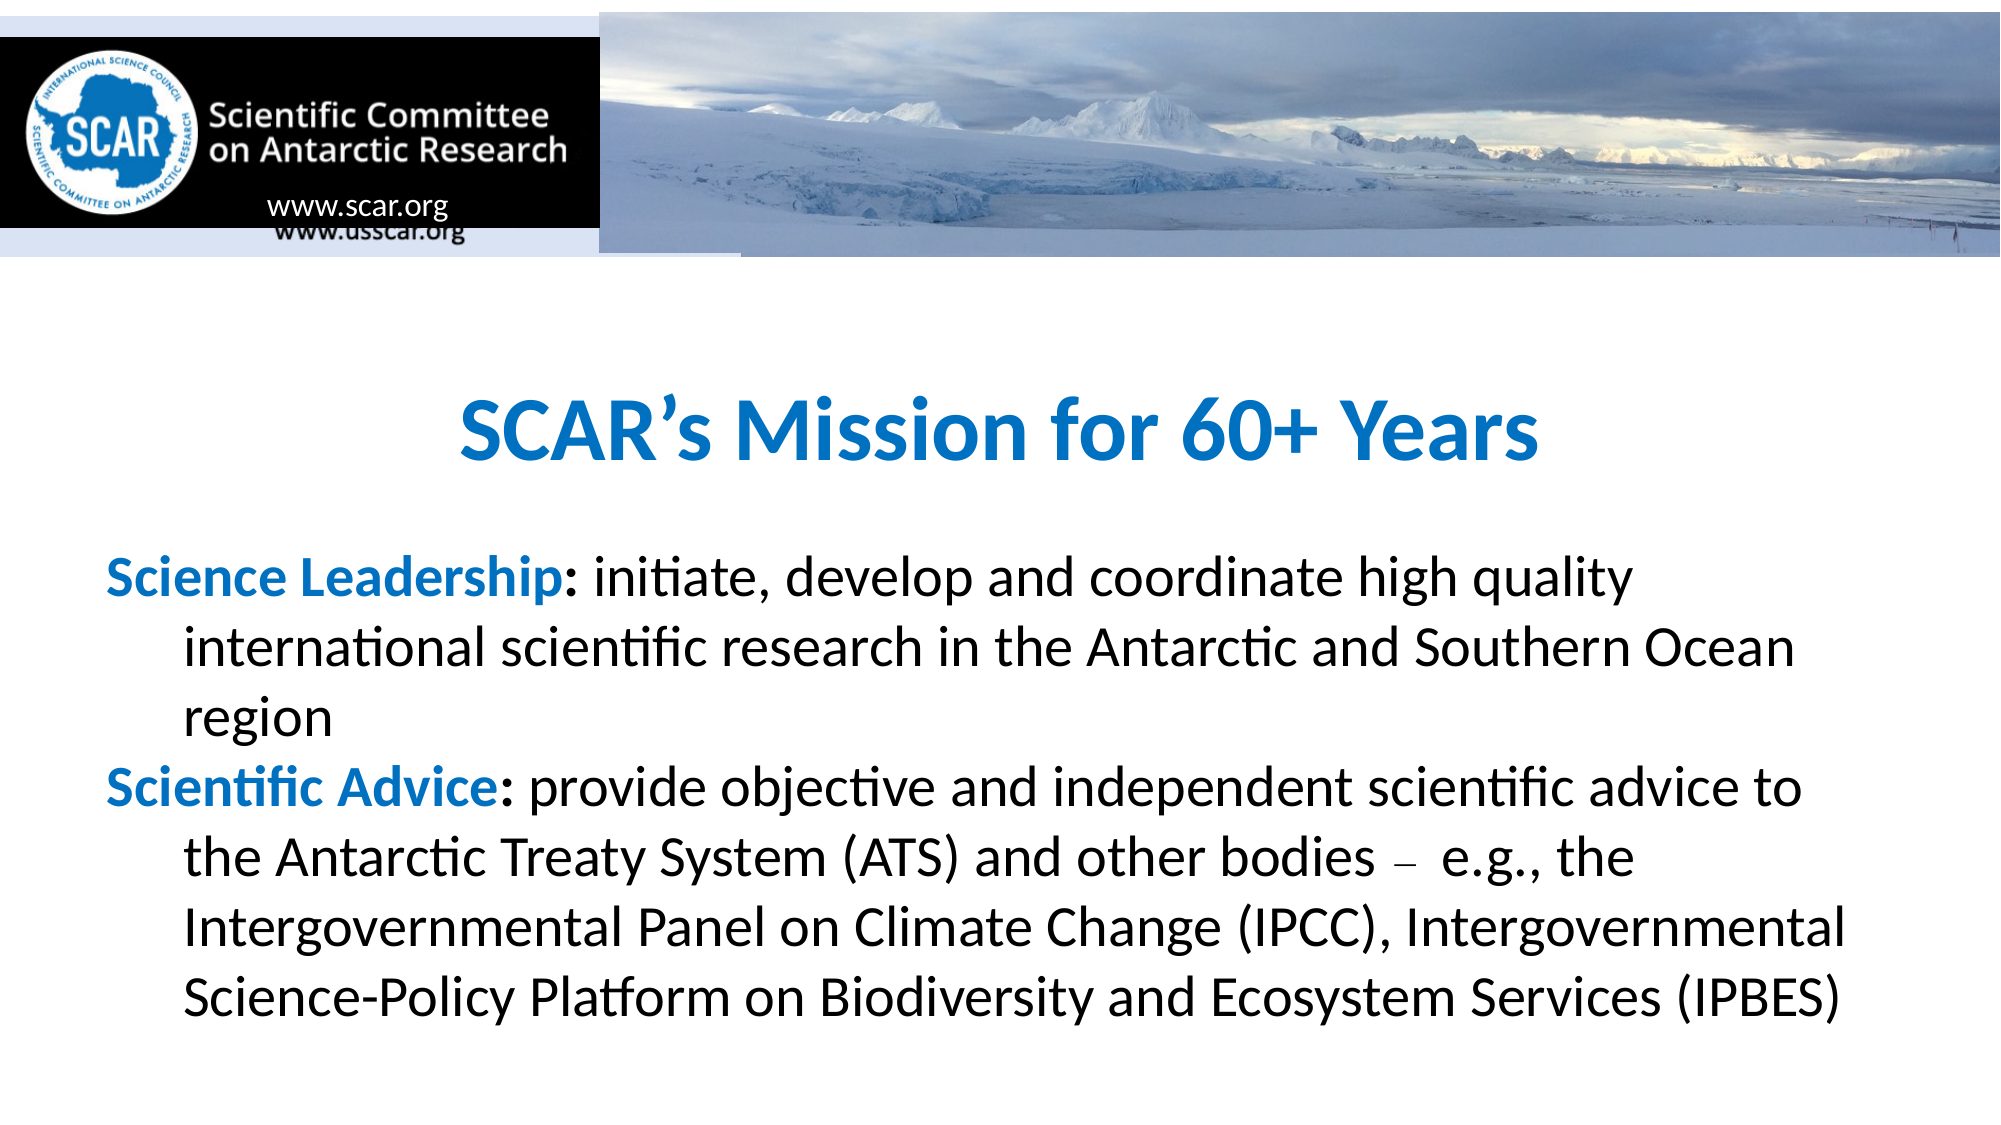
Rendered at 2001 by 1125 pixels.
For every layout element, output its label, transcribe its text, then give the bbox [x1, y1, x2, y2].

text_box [0, 12, 2000, 254]
text_box SCAR’s Mission for 60+ Years Science Leadership: initiate, develop and coordinate high quality international scientific research in the Antarctic and Southern Ocean region Scientific Advice: provide objective and independent scientific advice to the Antarctic Treaty System (ATS) and other bodies  e.g., the Intergovernmental Panel on Climate Change (IPCC), Intergovernmental Science-Policy Platform on Biodiversity and Ecosystem Services (IPBES) [92, 361, 1908, 1036]
